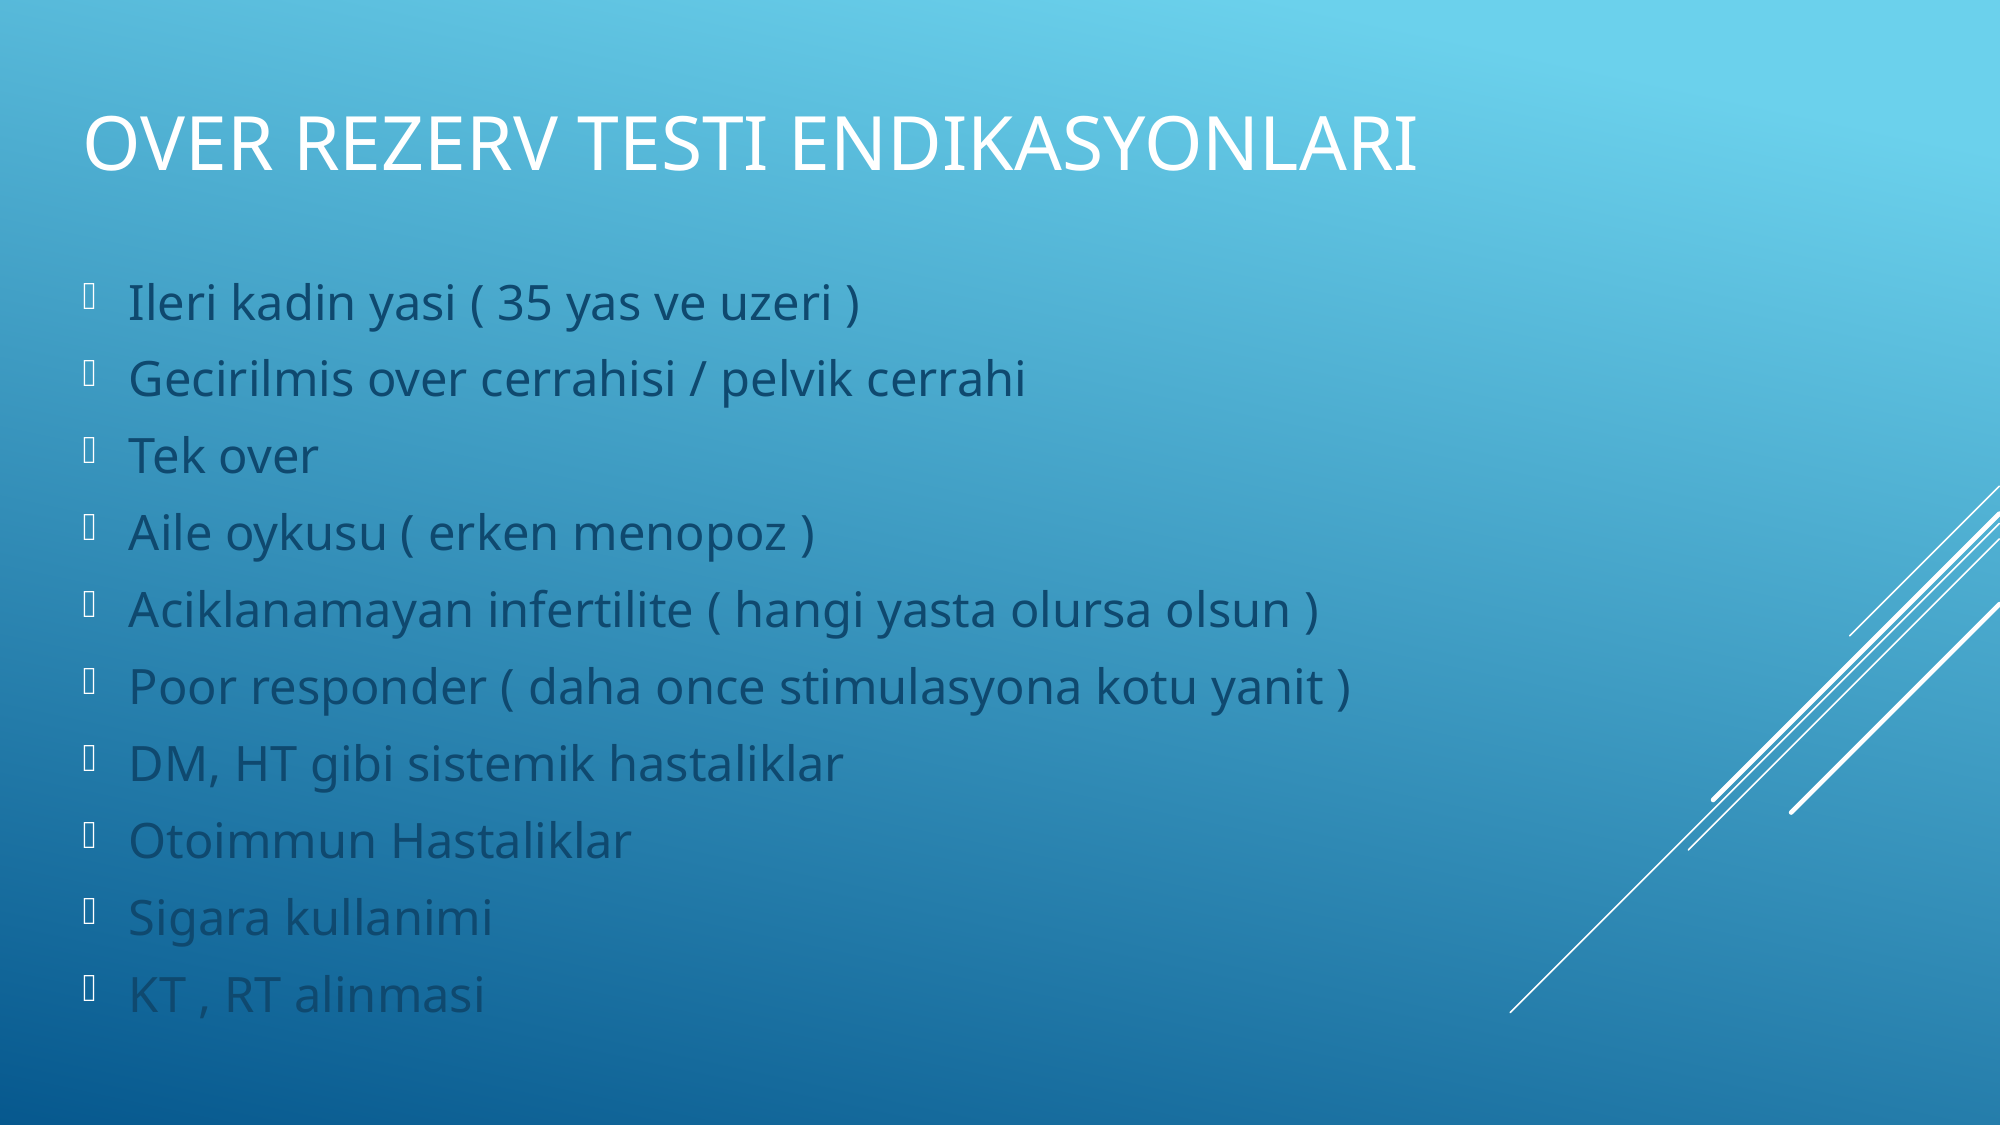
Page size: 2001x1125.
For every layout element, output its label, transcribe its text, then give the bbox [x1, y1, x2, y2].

list Ileri kadin yasi ( 35 yas ve uzeri ) Gecirilmis over cerrahisi / pelvik cerrahi Tek over Aile oykusu ( erken menopoz ) Aciklanamayan infertilite ( hangi yasta olursa olsun ) Poor responder ( daha once stimulasyona kotu yanit ) DM, HT gibi sistemik hastaliklar Otoimmun Hastaliklar Sigara kullanimi KT , RT alinmasi [67, 263, 1711, 1034]
title Over rezerv testı endıkasyonları [67, 16, 1468, 263]
